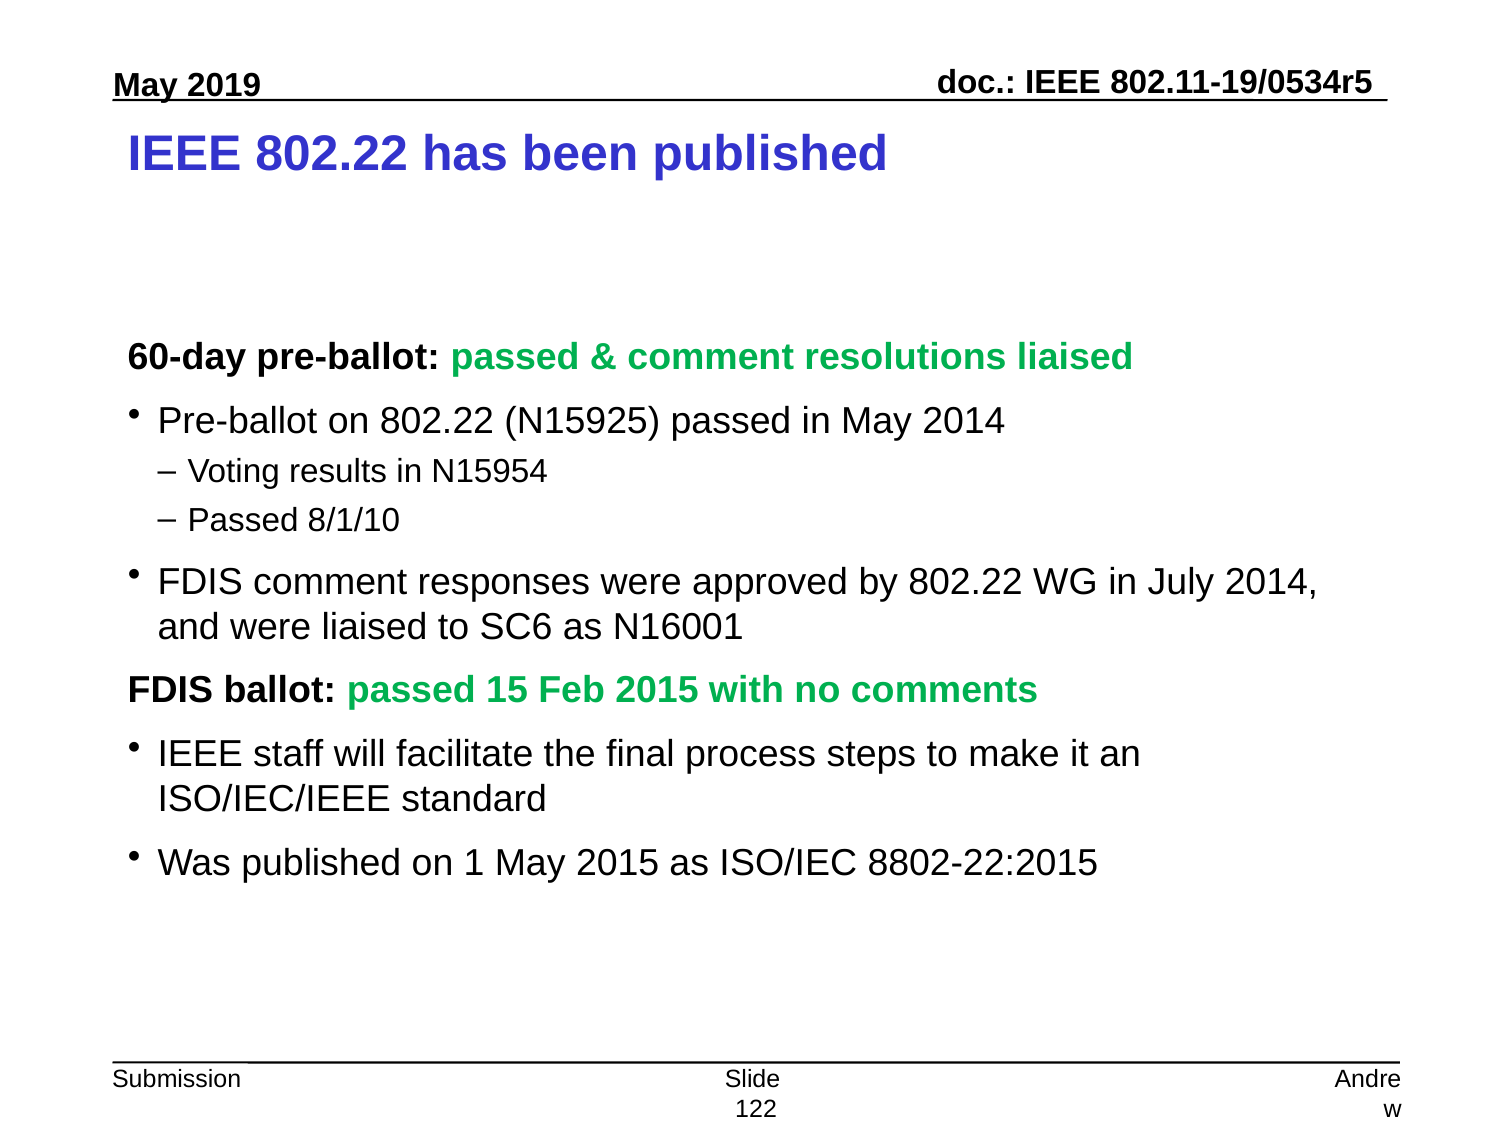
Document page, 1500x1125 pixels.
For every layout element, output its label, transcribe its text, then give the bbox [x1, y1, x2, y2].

list 60-day pre-ballot: passed & comment resolutions liaised Pre-ballot on 802.22 (N15925) passed in May 2014 Voting results in N15954 Passed 8/1/10 FDIS comment responses were approved by 802.22 WG in July 2014, and were liaised to SC6 as N16001 FDIS ballot: passed 15 Feb 2015 with no comments IEEE staff will facilitate the final process steps to make it an ISO/IEC/IEEE standard Was published on 1 May 2015 as ISO/IEC 8802-22:2015 [112, 324, 1388, 1000]
slide_number Slide 122 [709, 1061, 803, 1093]
title IEEE 802.22 has been published [112, 112, 1388, 288]
footer Andrew Myles, Cisco [1320, 1061, 1402, 1093]
